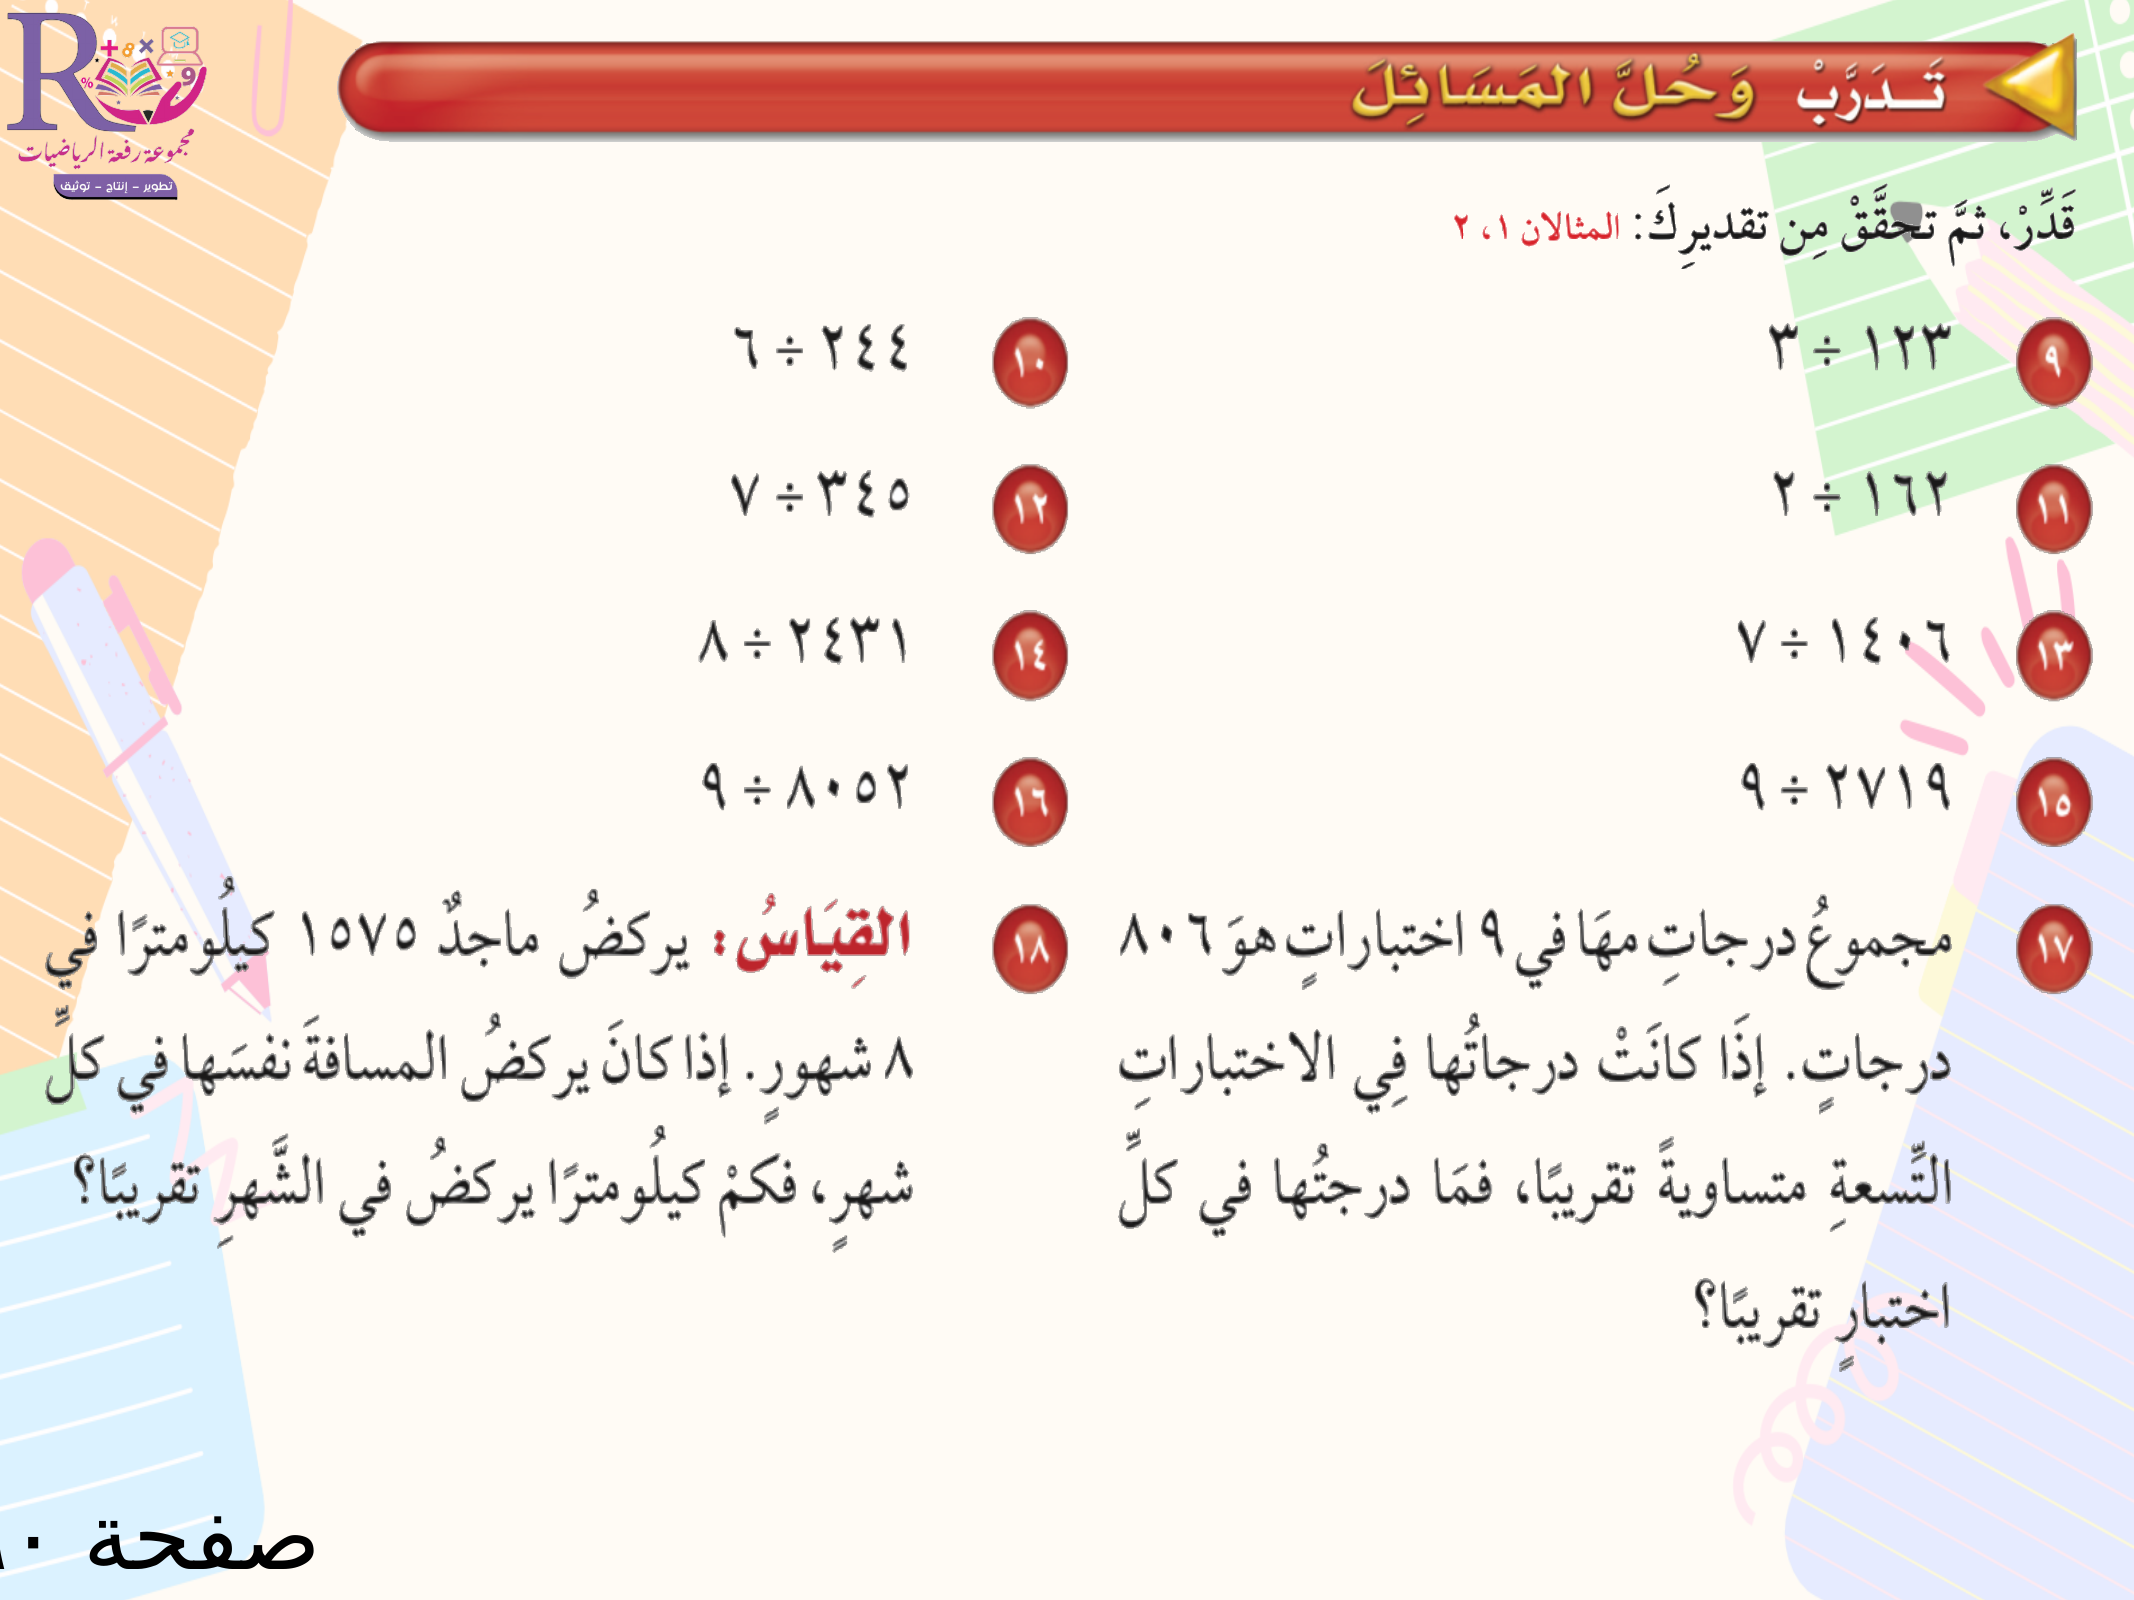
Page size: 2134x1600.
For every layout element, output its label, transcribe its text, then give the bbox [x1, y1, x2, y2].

picture [301, 10, 2131, 270]
picture [42, 312, 2118, 1386]
text_box صفحة ٩٠ [0, 1467, 355, 1597]
picture [0, 0, 269, 231]
